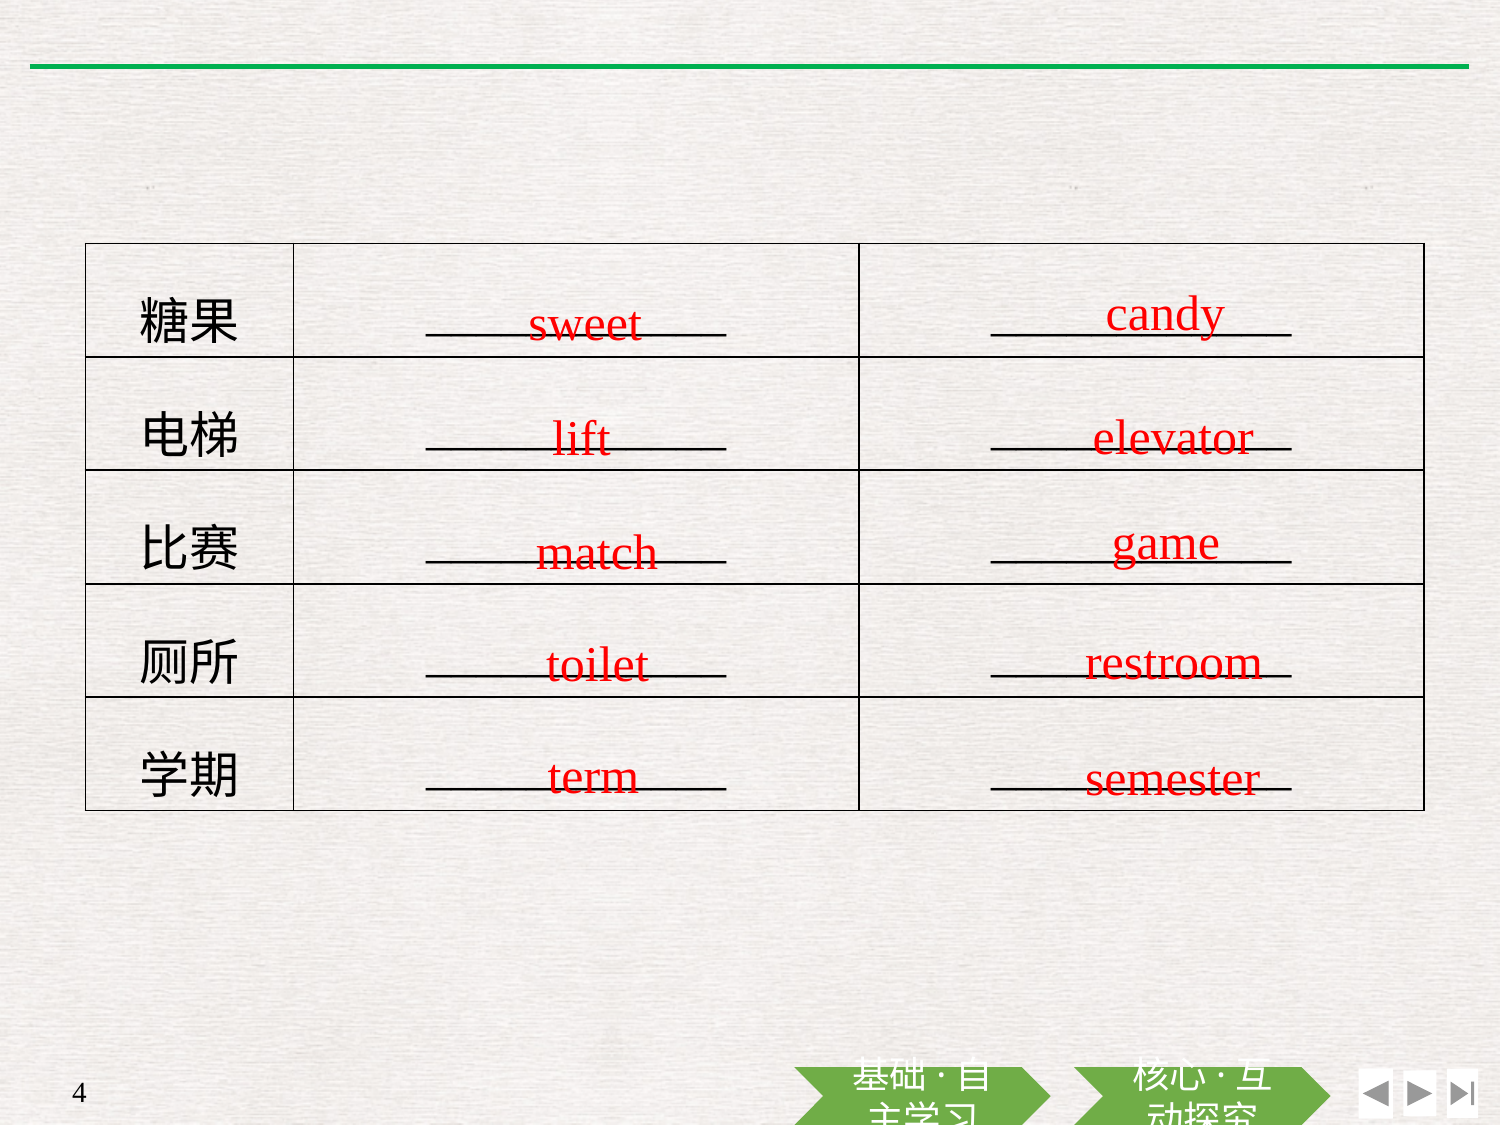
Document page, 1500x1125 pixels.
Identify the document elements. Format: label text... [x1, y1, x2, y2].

table_cell 学期 [86, 698, 293, 810]
text_box restroom [1070, 591, 1334, 697]
table_cell ____________ [294, 358, 858, 469]
table_cell 厕所 [86, 585, 293, 696]
table_cell ____________ [860, 698, 1423, 810]
table_cell ____________ [294, 698, 858, 810]
table_header ____________ [860, 244, 1423, 356]
text_box game [1096, 472, 1360, 577]
table_header ____________ [294, 244, 858, 356]
table_cell ____________ [294, 471, 858, 583]
table_header 糖果 [86, 244, 293, 356]
text_box sweet [513, 253, 777, 359]
text_box candy [1090, 243, 1354, 349]
text_box semester [1070, 708, 1334, 813]
text_box elevator [1077, 367, 1341, 473]
text_box toilet [531, 593, 795, 699]
table_cell ____________ [860, 585, 1423, 696]
text_box match [521, 481, 784, 587]
picture [0, 0, 1500, 1125]
table_cell ____________ [860, 358, 1423, 469]
text_box term [532, 706, 796, 811]
table_cell 比赛 [86, 471, 293, 583]
text_box lift [537, 367, 801, 473]
table_cell ____________ [294, 585, 858, 696]
table_cell 电梯 [86, 358, 293, 469]
table_cell ____________ [860, 471, 1423, 583]
